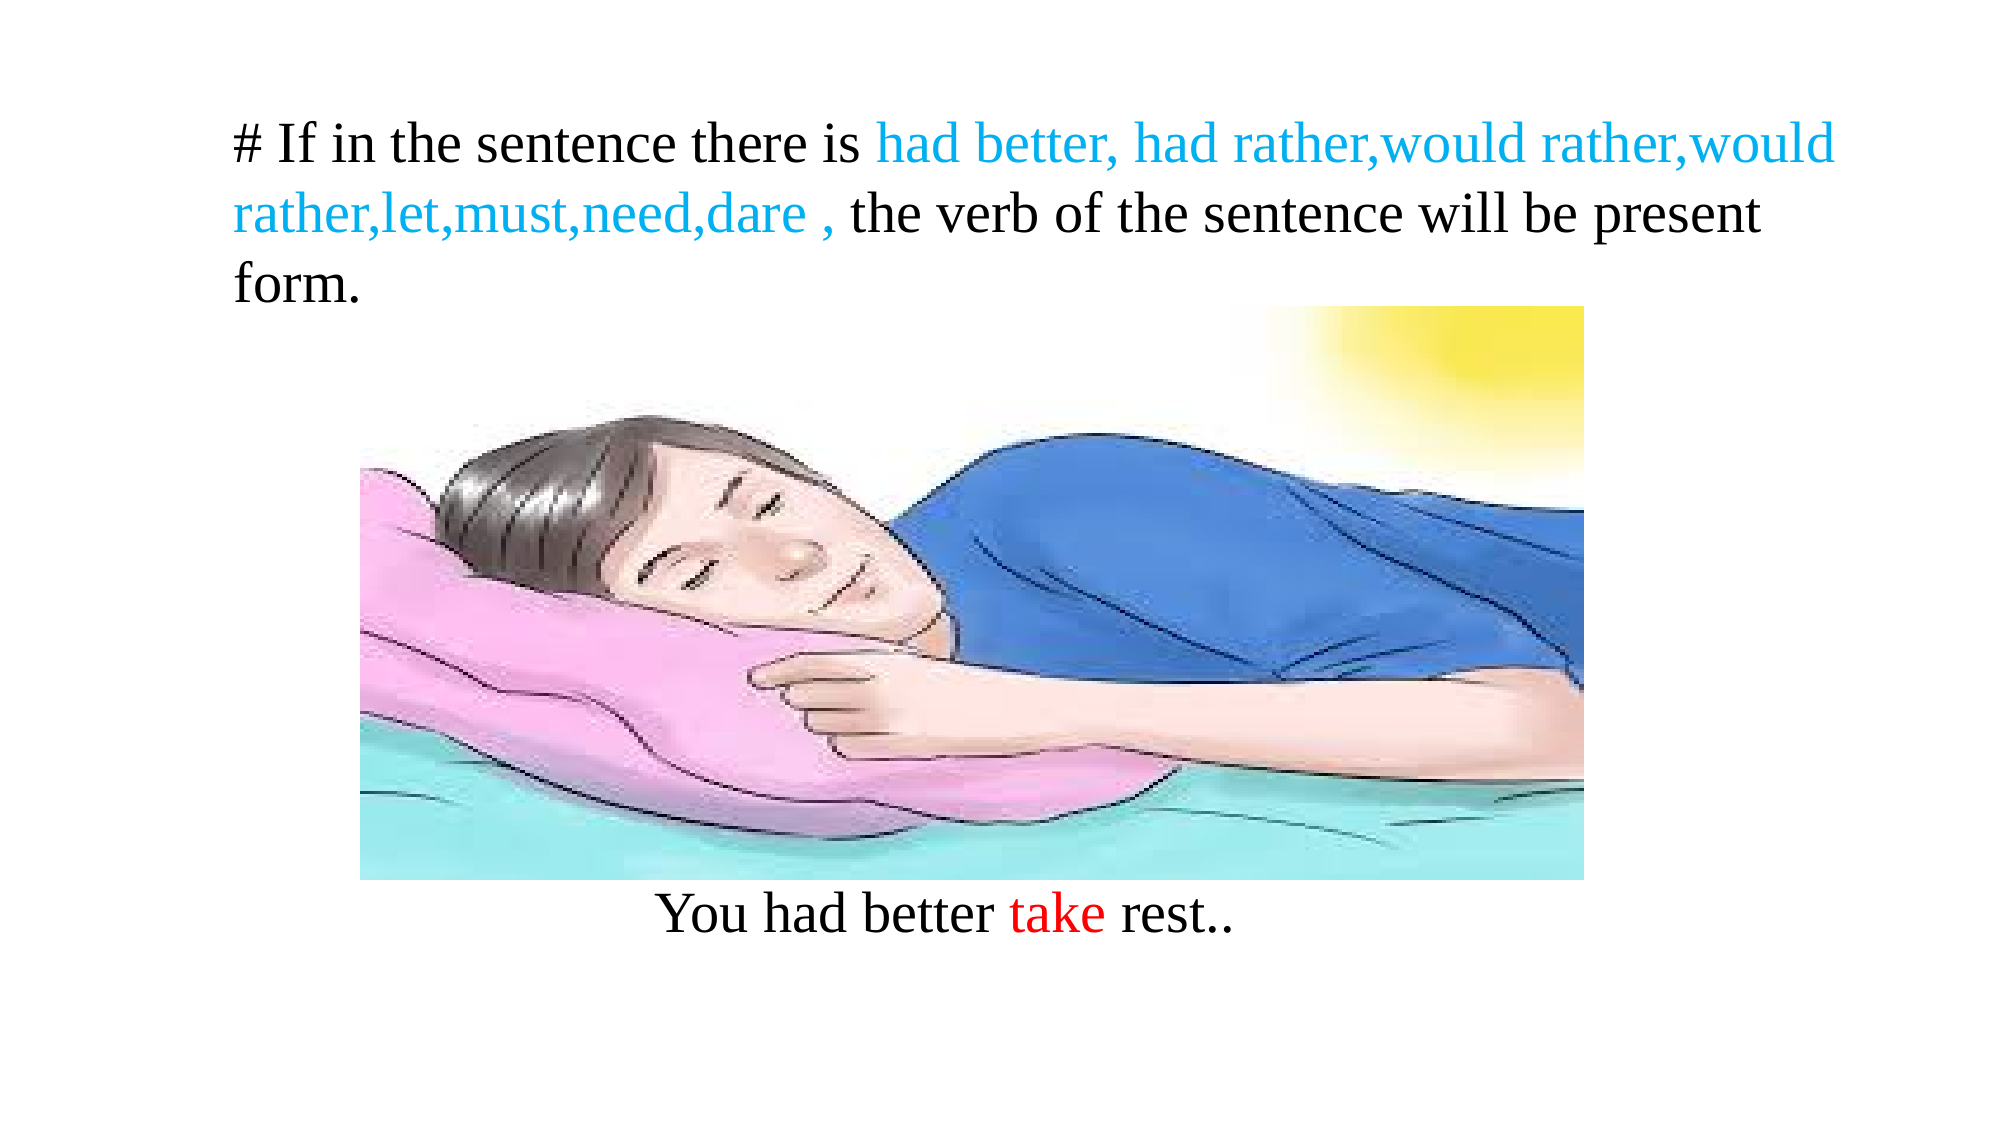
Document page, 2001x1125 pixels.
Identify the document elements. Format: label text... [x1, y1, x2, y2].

picture [359, 306, 1584, 880]
text_box # If in the sentence there is had better, had rather,would rather,would rather,let,must,need,dare , the verb of the sentence will be present form. You had better take rest.. [219, 96, 1890, 1022]
